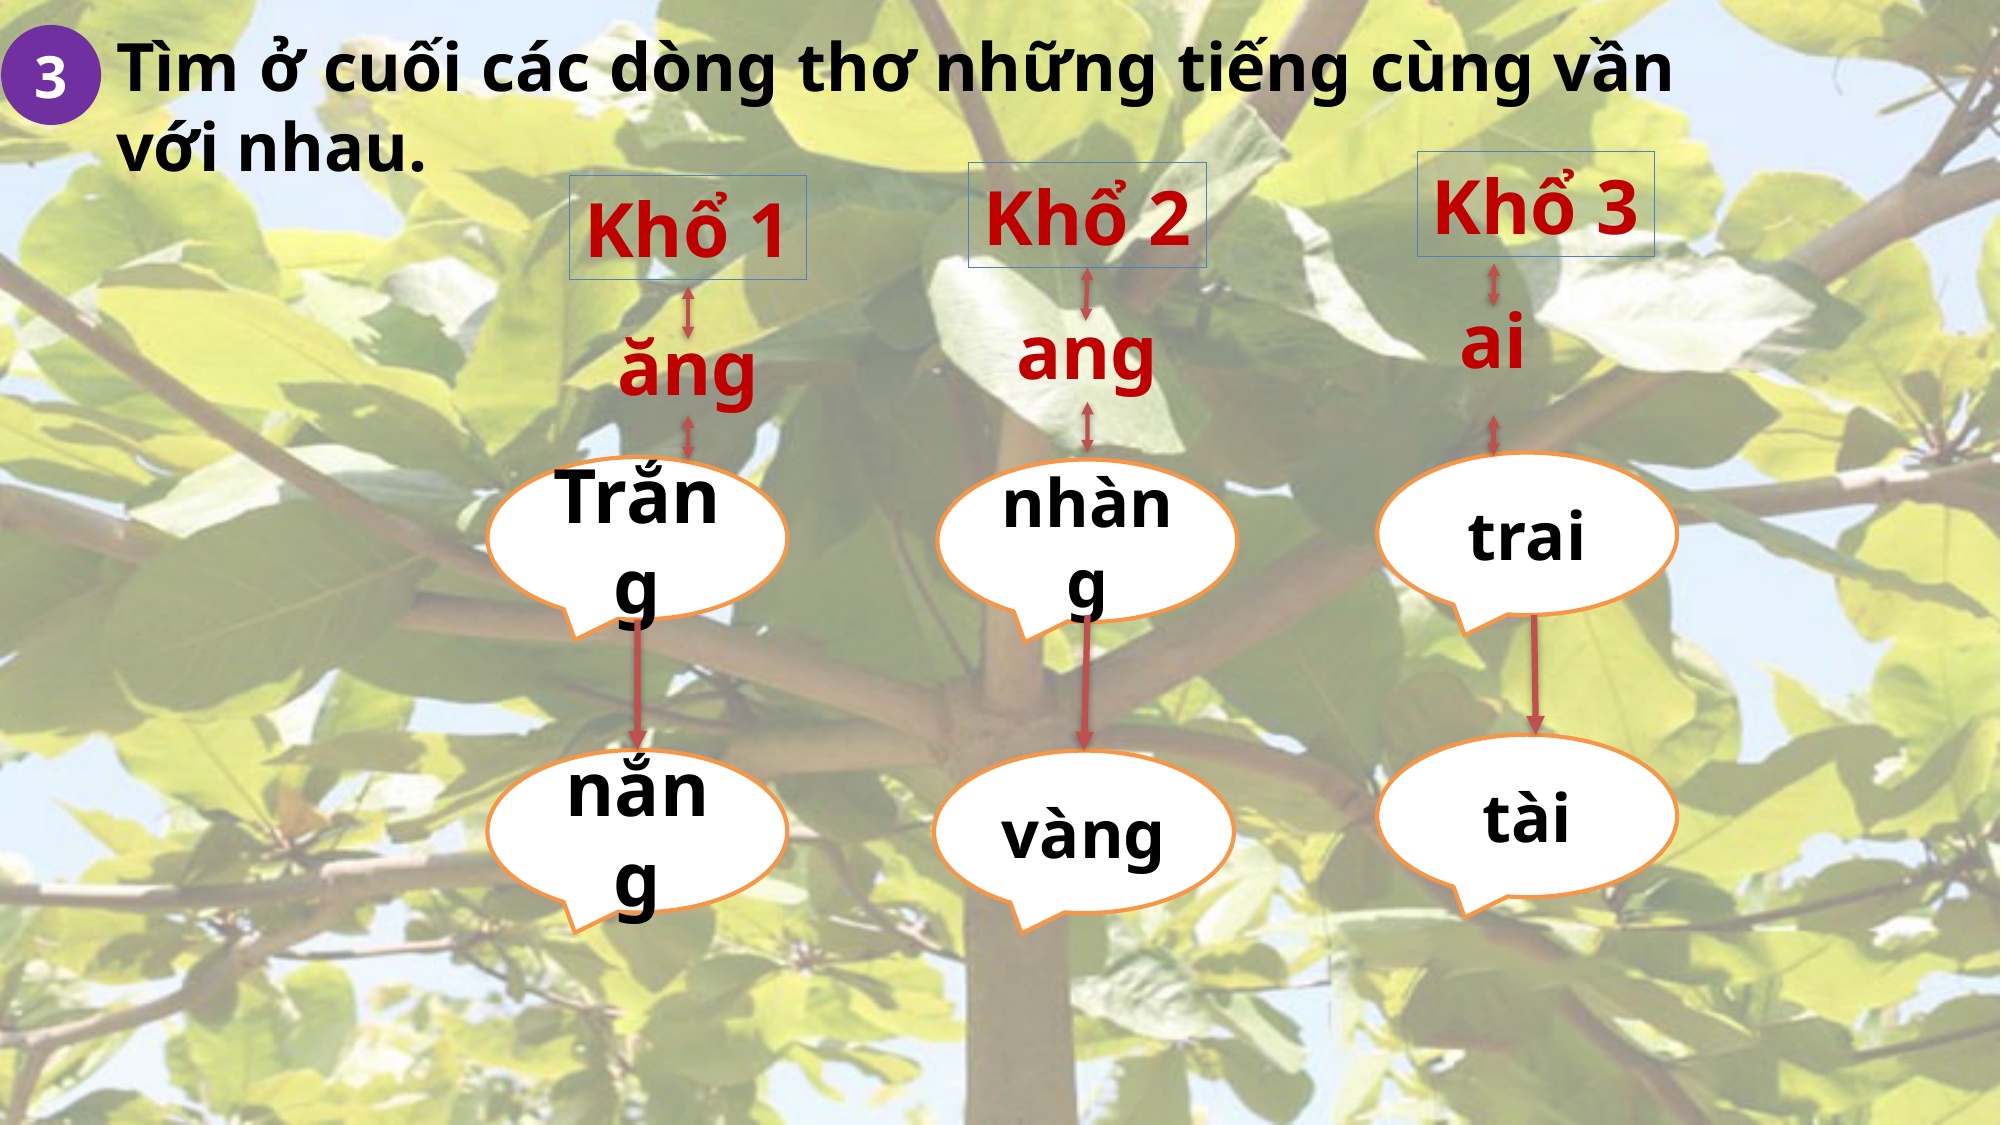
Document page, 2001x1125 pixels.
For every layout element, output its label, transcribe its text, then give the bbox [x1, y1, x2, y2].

text_box ai [1444, 286, 1543, 391]
text_box Khổ 2 [968, 162, 1207, 268]
text_box nhàng [935, 457, 1240, 645]
text_box Tìm ở cuối các dòng thơ những tiếng cùng vần với nhau. [101, 17, 1692, 192]
text_box Trắng [485, 454, 790, 642]
text_box tài [1375, 732, 1680, 920]
text_box nắng [485, 747, 790, 935]
text_box ăng [602, 312, 774, 418]
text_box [1083, 614, 1088, 751]
text_box Khổ 3 [1417, 151, 1655, 257]
text_box ang [1001, 297, 1174, 402]
text_box trai [1375, 450, 1680, 638]
text_box 3 [0, 22, 101, 128]
text_box vàng [931, 748, 1237, 936]
text_box Khổ 1 [569, 175, 807, 280]
